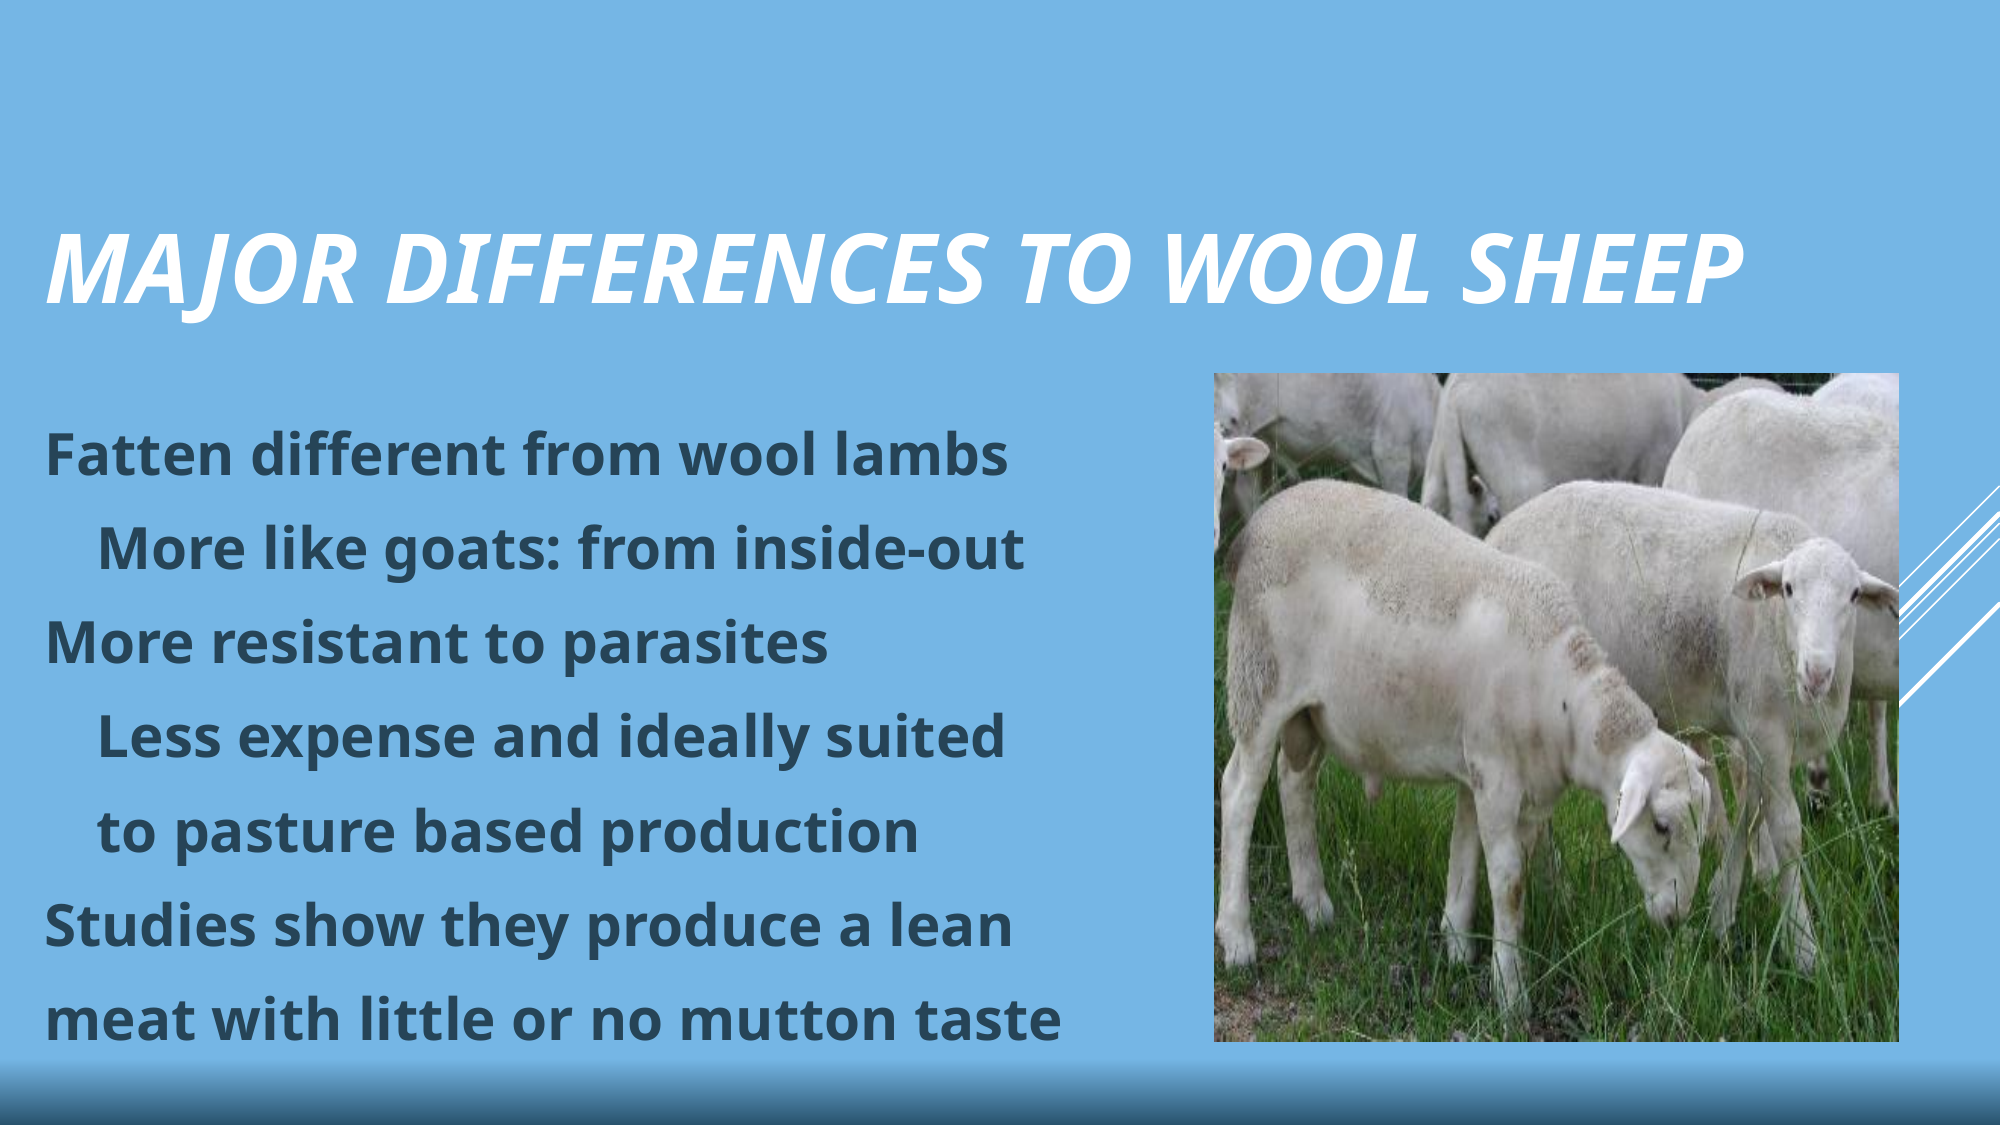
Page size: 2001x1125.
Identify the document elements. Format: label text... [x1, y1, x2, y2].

list Fatten different from wool lambs More like goats: from inside-out More resistant to parasites Less expense and ideally suited to pasture based production Studies show they produce a lean meat with little or no mutton taste [29, 373, 1192, 1096]
title Major Differences to Wool Sheep [29, 155, 1967, 374]
picture [1213, 373, 1899, 1042]
